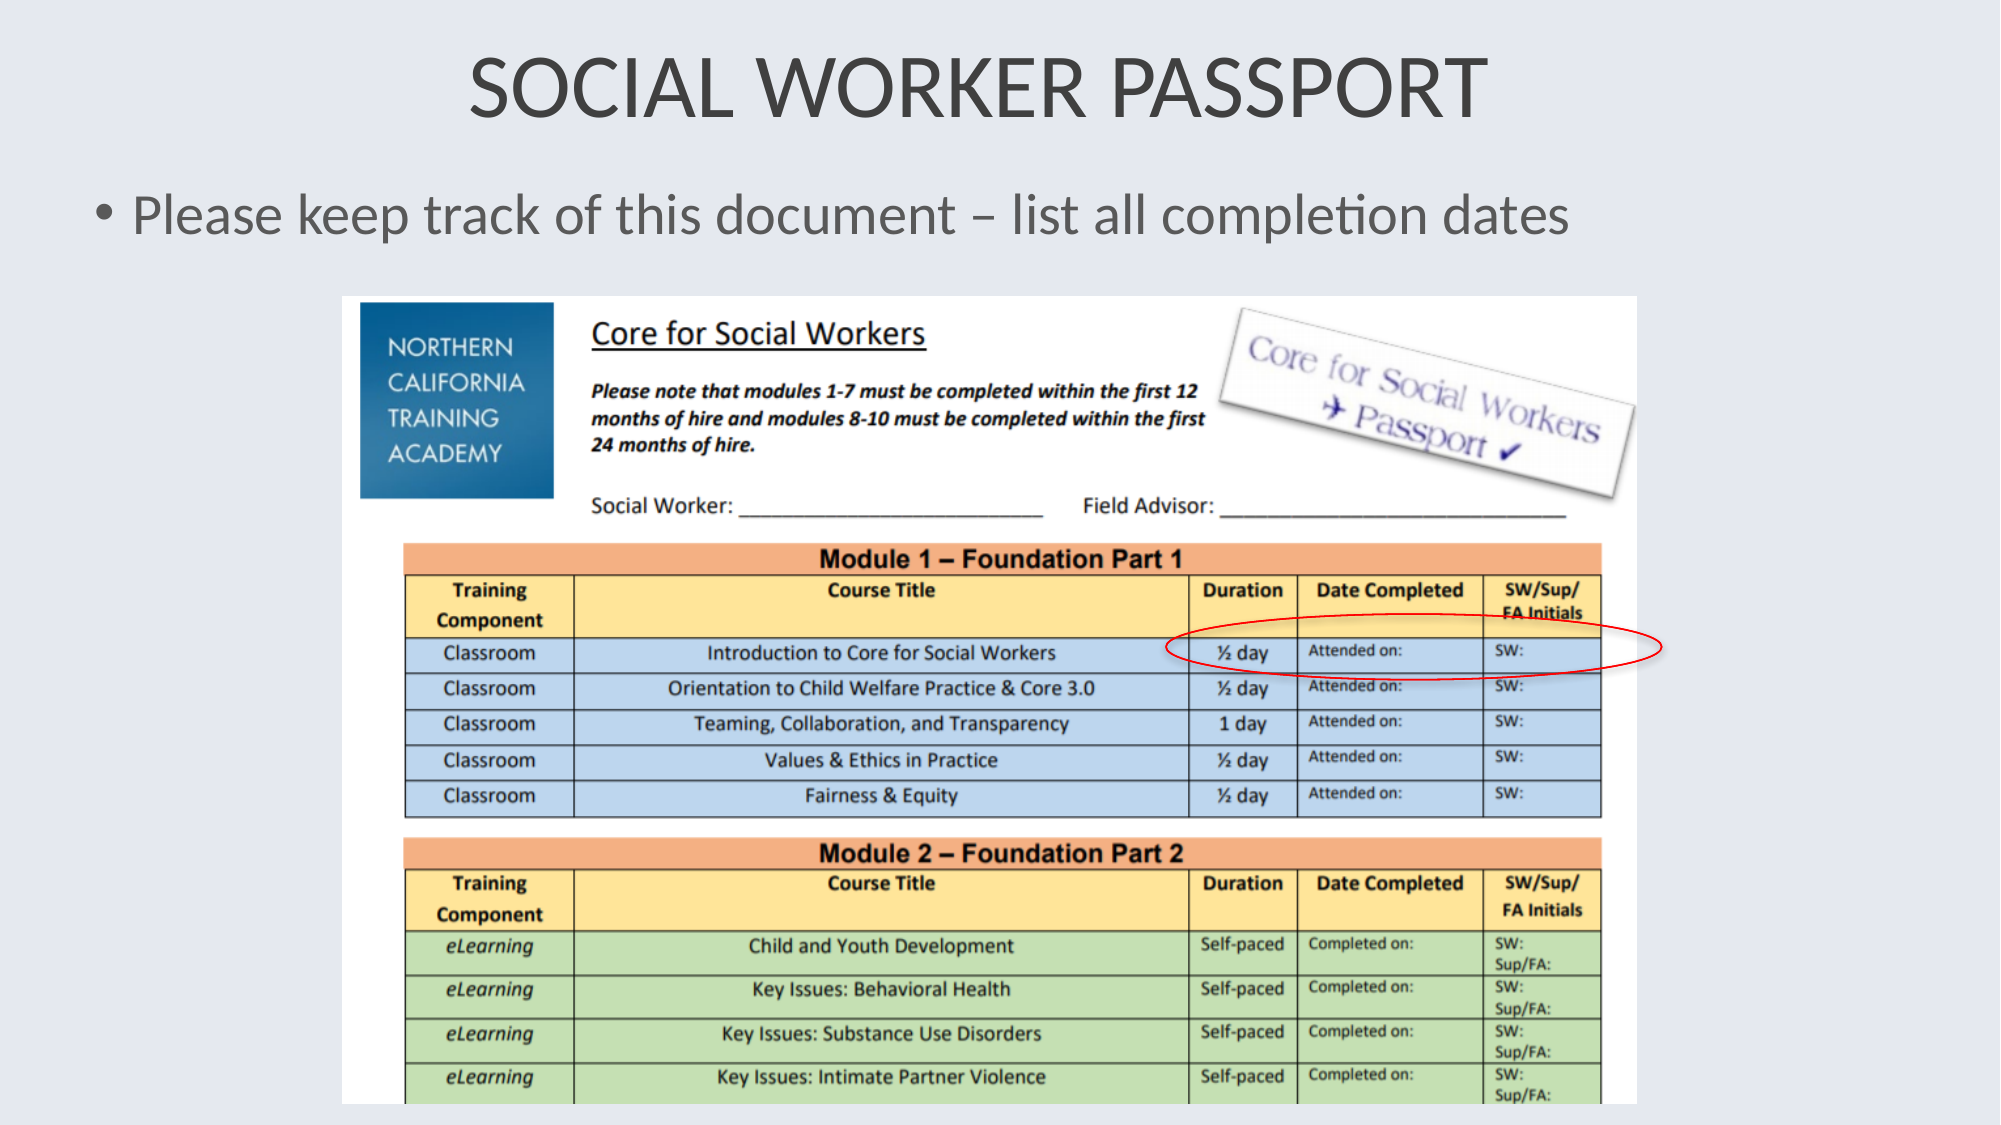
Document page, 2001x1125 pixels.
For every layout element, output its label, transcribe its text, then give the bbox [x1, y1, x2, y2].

list Please keep track of this document – list all completion dates [79, 168, 1967, 1125]
picture [342, 296, 1637, 1104]
title Social Worker Passport [79, 39, 1900, 137]
